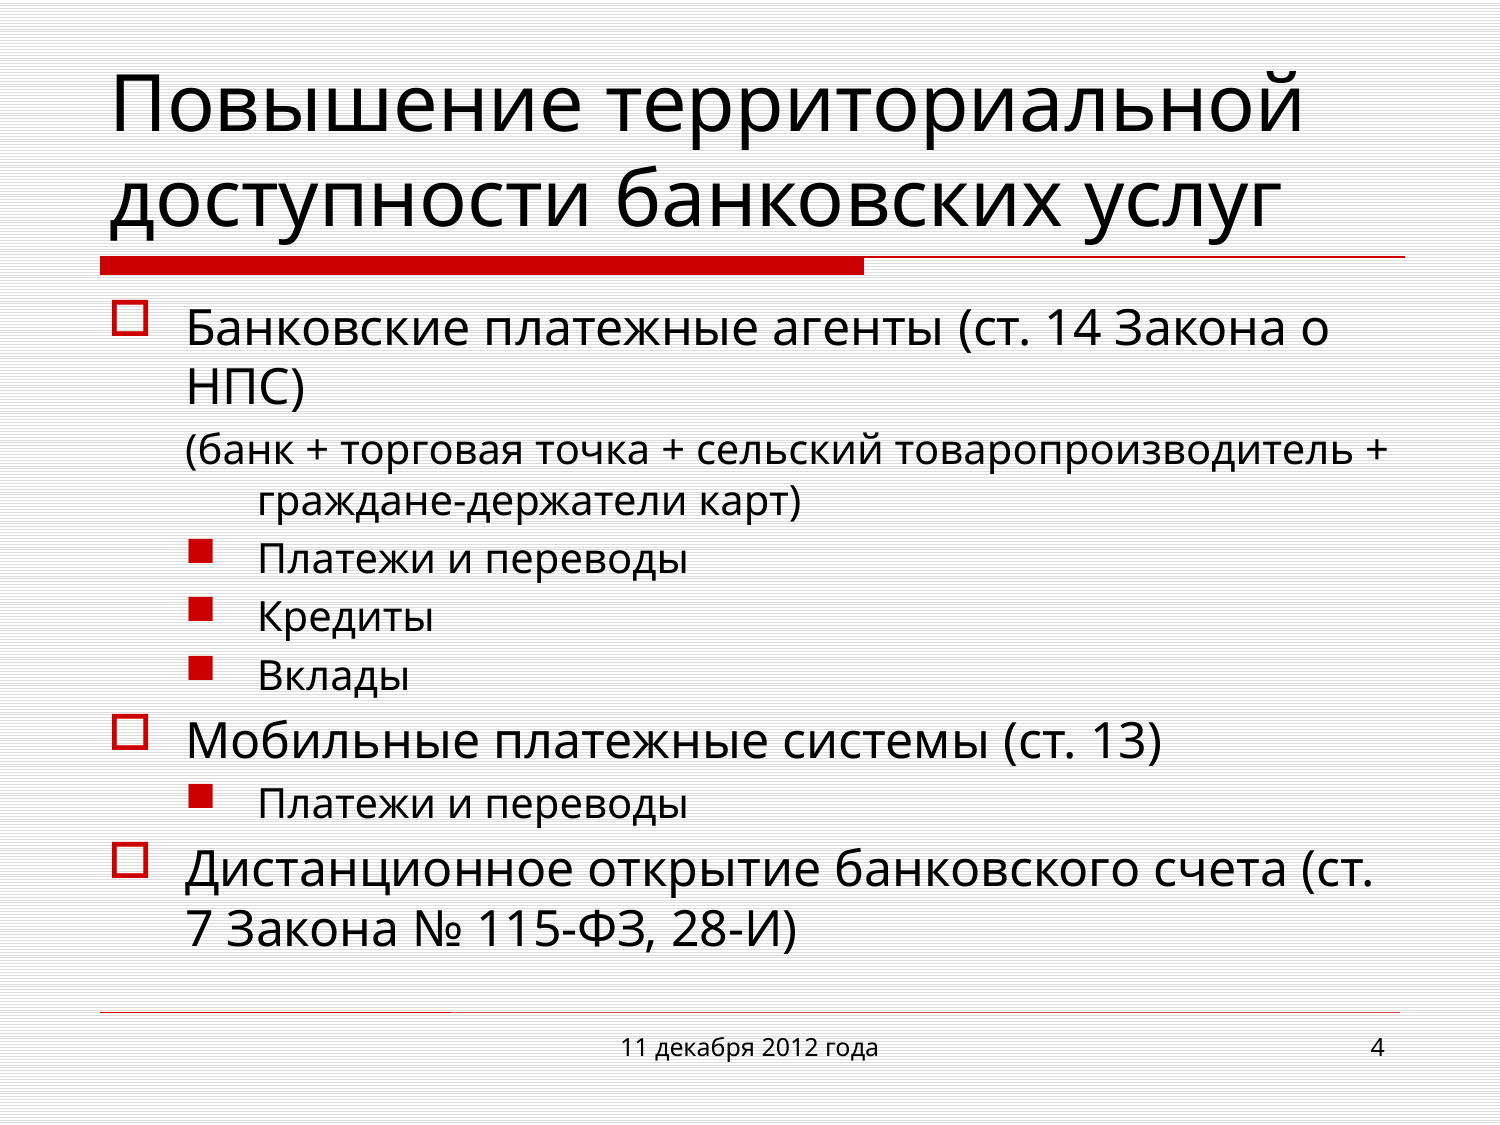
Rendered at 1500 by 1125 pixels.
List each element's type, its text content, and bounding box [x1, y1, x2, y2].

title Повышение территориальной доступности банковских услуг [93, 49, 1407, 250]
slide_number 4 [1074, 1024, 1401, 1103]
list Банковские платежные агенты (ст. 14 Закона о НПС) (банк + торговая точка + сельский товаропроизводитель + граждане-держатели карт) Платежи и переводы Кредиты Вклады Мобильные платежные системы (ст. 13) Платежи и переводы Дистанционное открытие банковского счета (ст. 7 Закона № 115-ФЗ, 28-И) [92, 287, 1406, 988]
footer 11 декабря 2012 года [512, 1024, 988, 1103]
